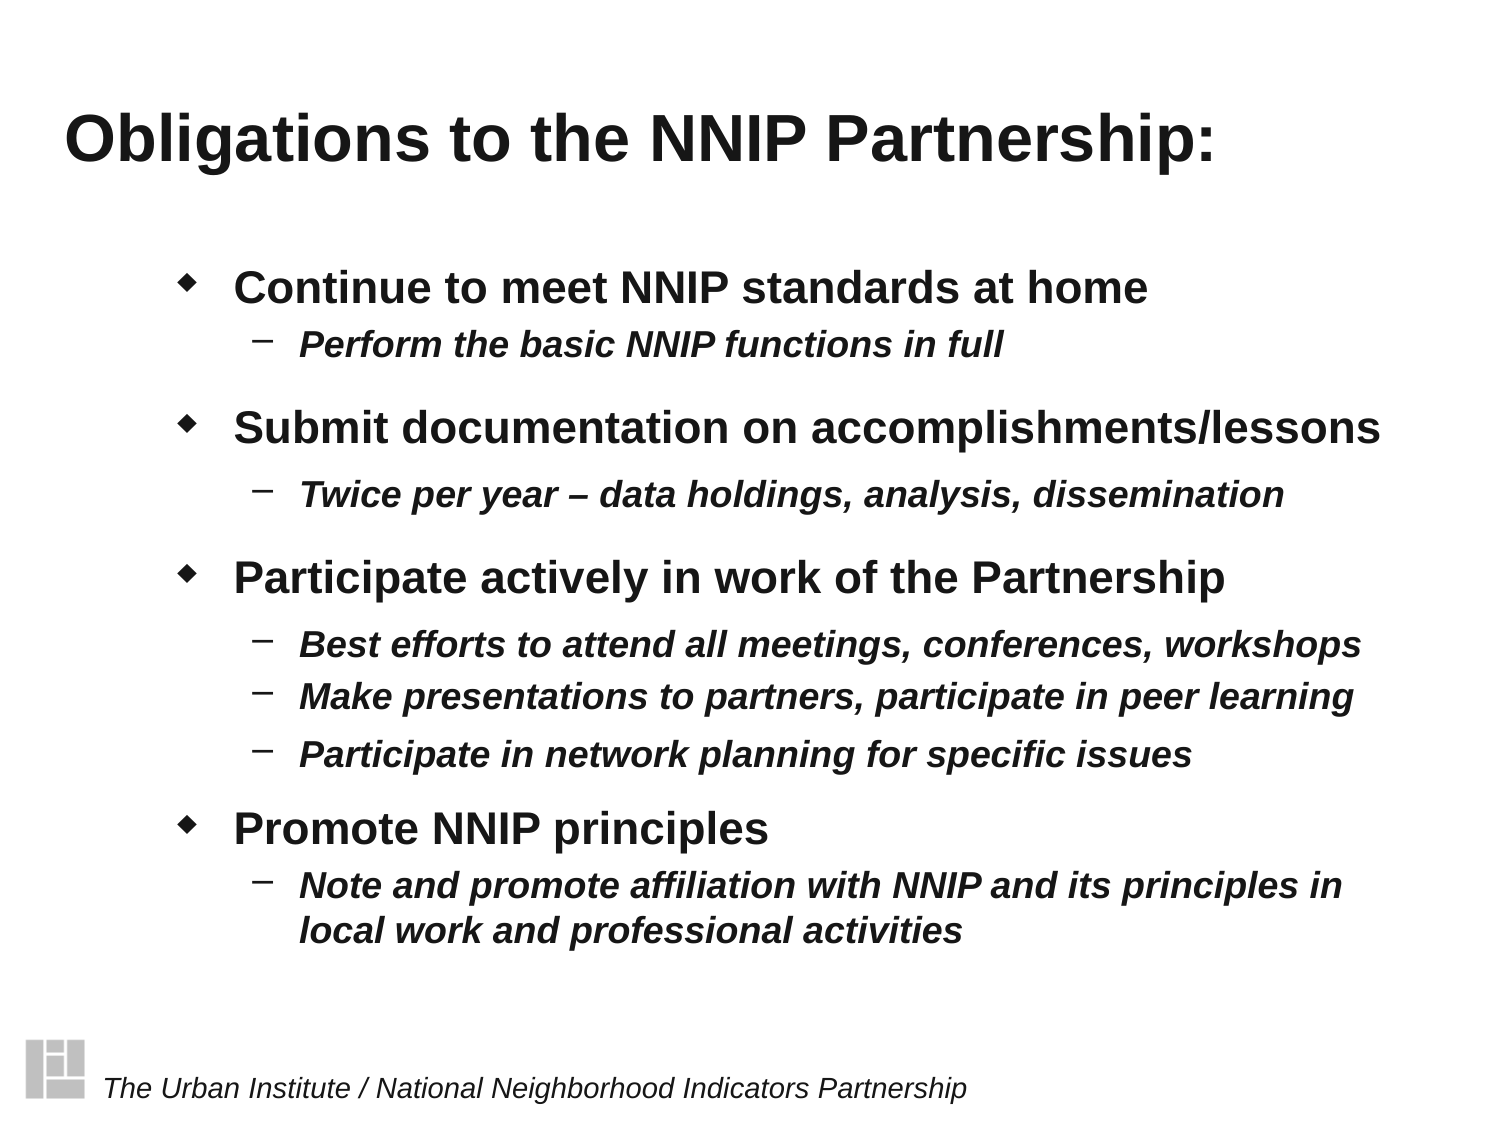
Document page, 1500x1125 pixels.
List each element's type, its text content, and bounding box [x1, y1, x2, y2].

list Continue to meet NNIP standards at home Perform the basic NNIP functions in full Submit documentation on accomplishments/lessons Twice per year – data holdings, analysis, dissemination Participate actively in work of the Partnership Best efforts to attend all meetings, conferences, workshops Make presentations to partners, participate in peer learning Participate in network planning for specific issues Promote NNIP principles Note and promote affiliation with NNIP and its principles in local work and professional activities [162, 249, 1431, 1038]
picture [23, 1037, 88, 1102]
title Obligations to the NNIP Partnership: [50, 87, 1325, 250]
